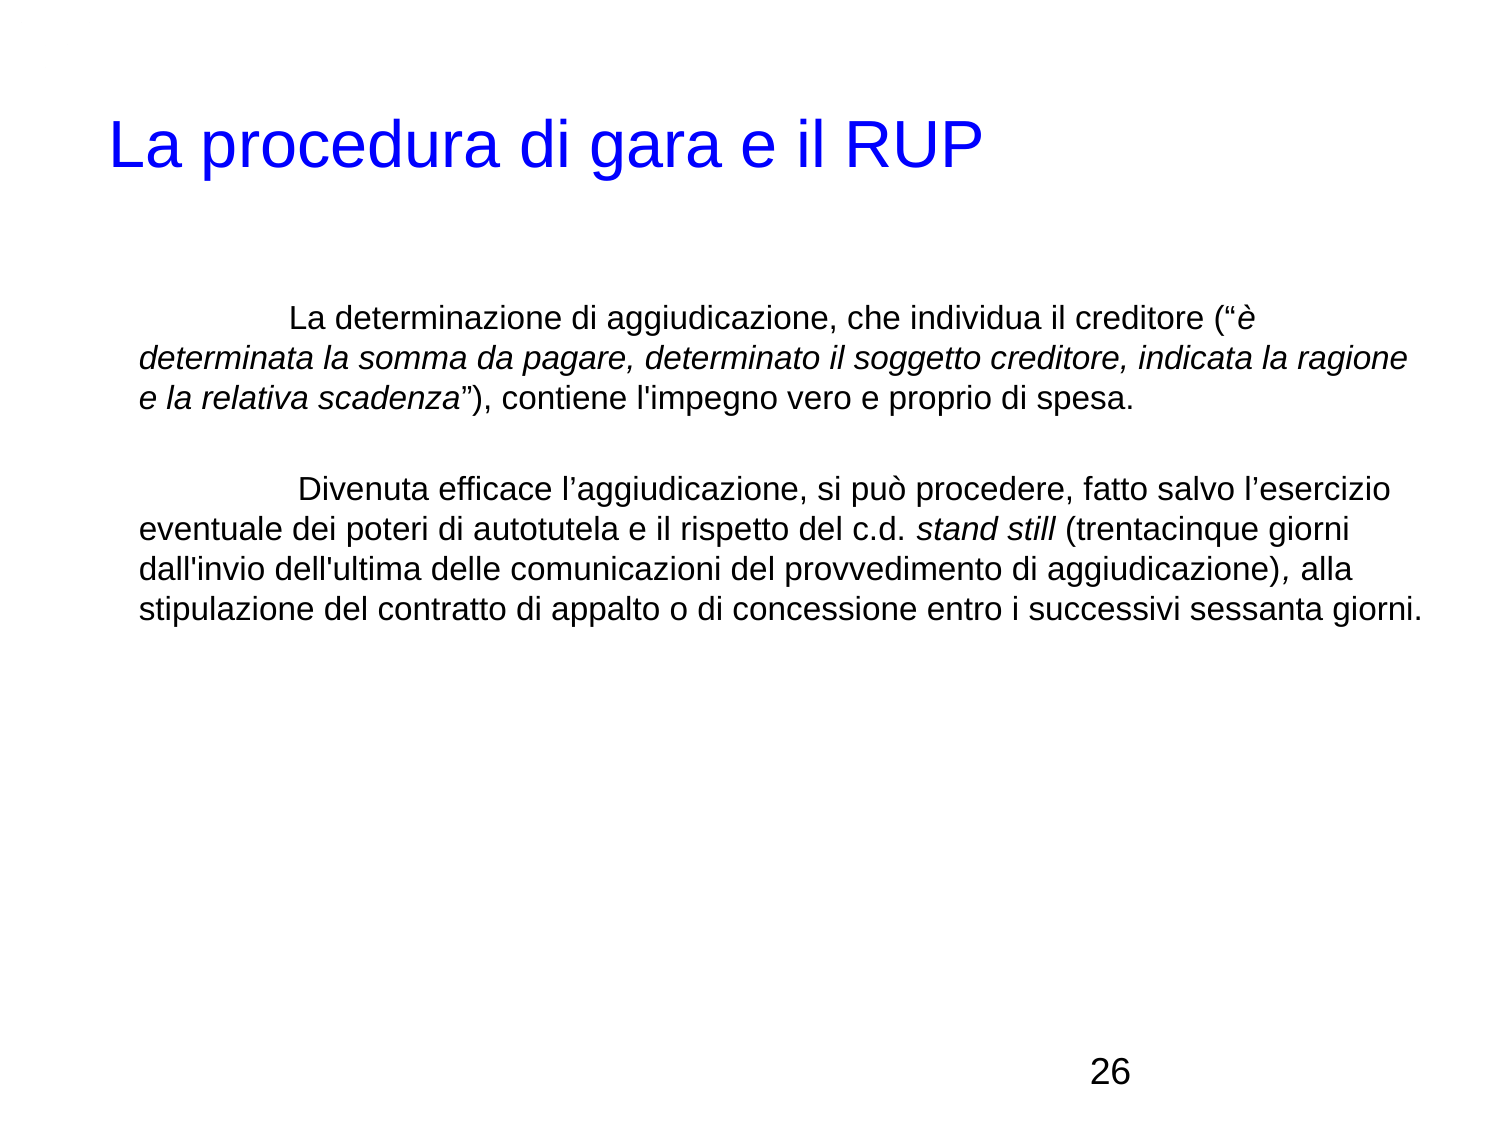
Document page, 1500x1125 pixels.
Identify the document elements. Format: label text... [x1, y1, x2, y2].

text_box La determinazione di aggiudicazione, che individua il creditore (“è determinata la somma da pagare, determinato il soggetto creditore, indicata la ragione e la relativa scadenza”), contiene l'impegno vero e proprio di spesa. Divenuta efficace l’aggiudicazione, si può procedere, fatto salvo l’esercizio eventuale dei poteri di autotutela e il rispetto del c.d. stand still (trentacinque giorni dall'invio dell'ultima delle comunicazioni del provvedimento di aggiudicazione), alla stipulazione del contratto di appalto o di concessione entro i successivi sessanta giorni. [123, 243, 1443, 1023]
text_box <numero> [1074, 1025, 1425, 1100]
text_box La procedura di gara e il RUP [75, 74, 1425, 208]
